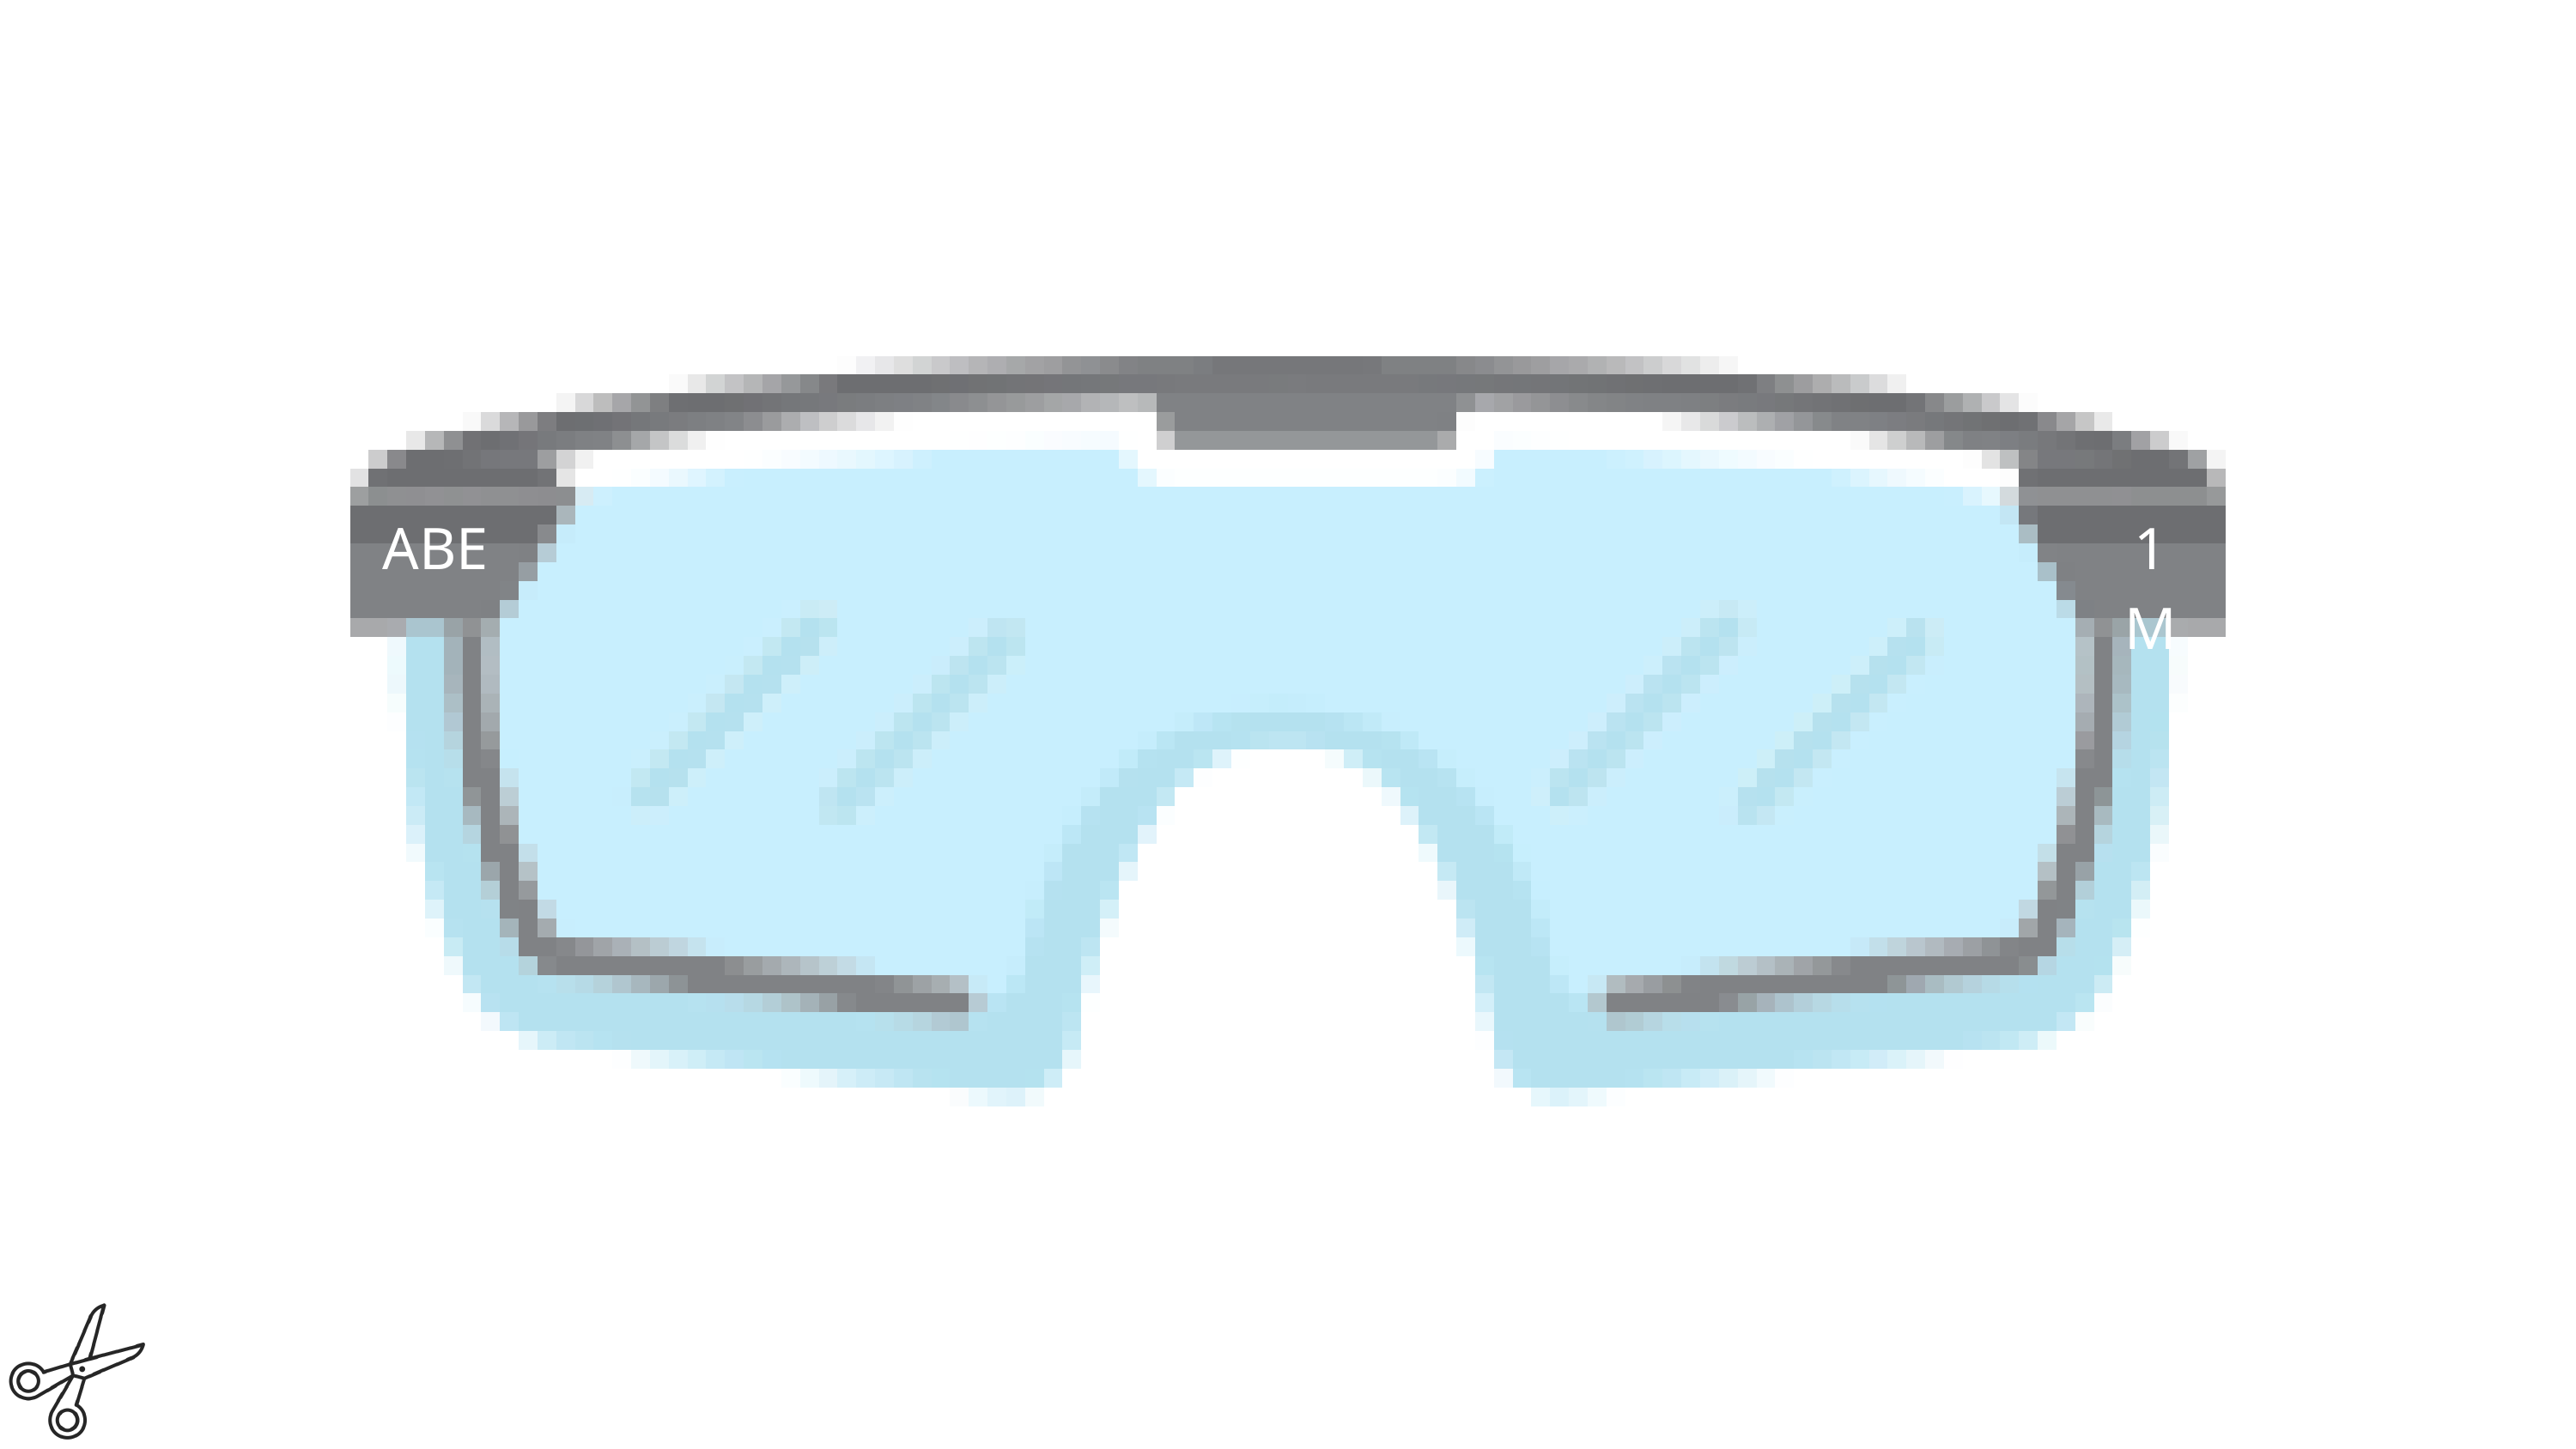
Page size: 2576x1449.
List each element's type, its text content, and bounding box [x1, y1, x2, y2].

text_box [350, 356, 2226, 1106]
text_box [6, 1303, 145, 1443]
text_box ABE [378, 500, 494, 581]
text_box 1M [2109, 500, 2193, 662]
